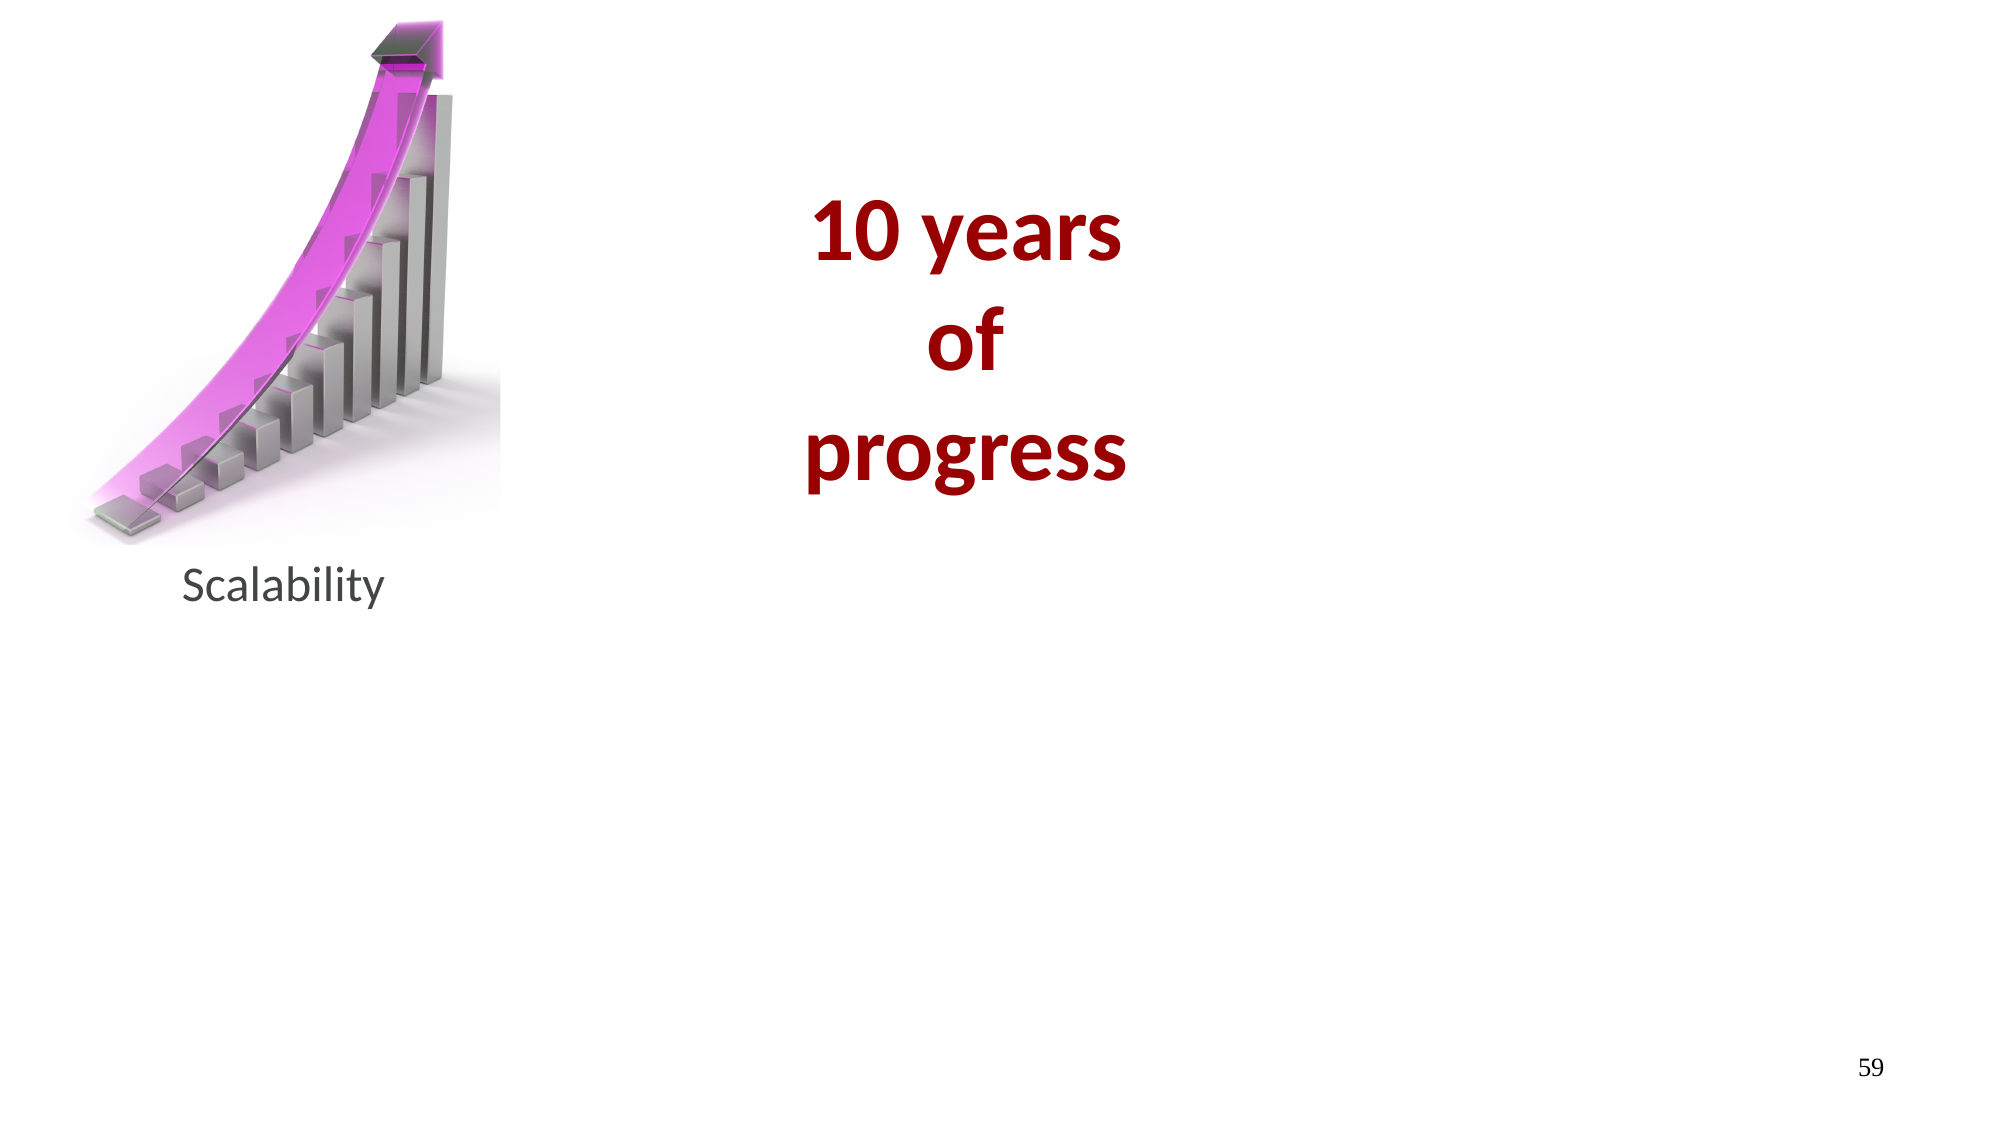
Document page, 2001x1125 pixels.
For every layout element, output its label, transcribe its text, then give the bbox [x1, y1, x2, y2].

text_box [66, 12, 501, 620]
title 10 years of progress [746, 143, 1185, 524]
slide_number 59 [1433, 1042, 1900, 1103]
